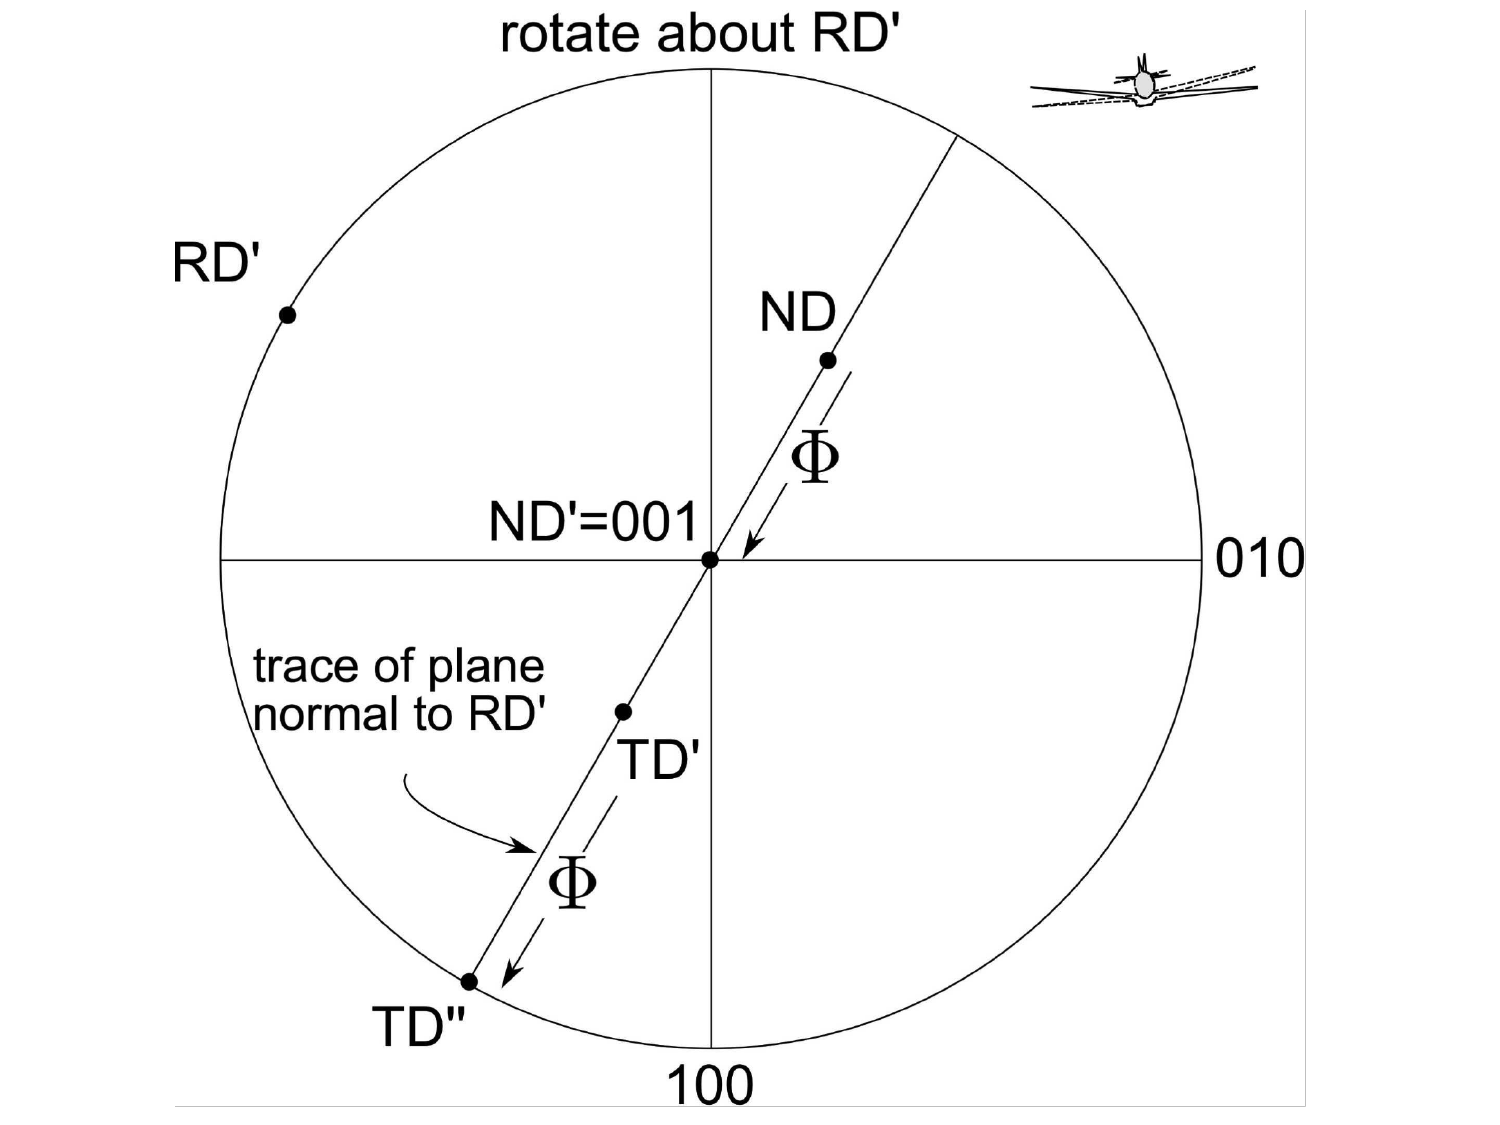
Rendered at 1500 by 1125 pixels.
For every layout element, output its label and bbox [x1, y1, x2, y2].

picture [162, 0, 1336, 1125]
